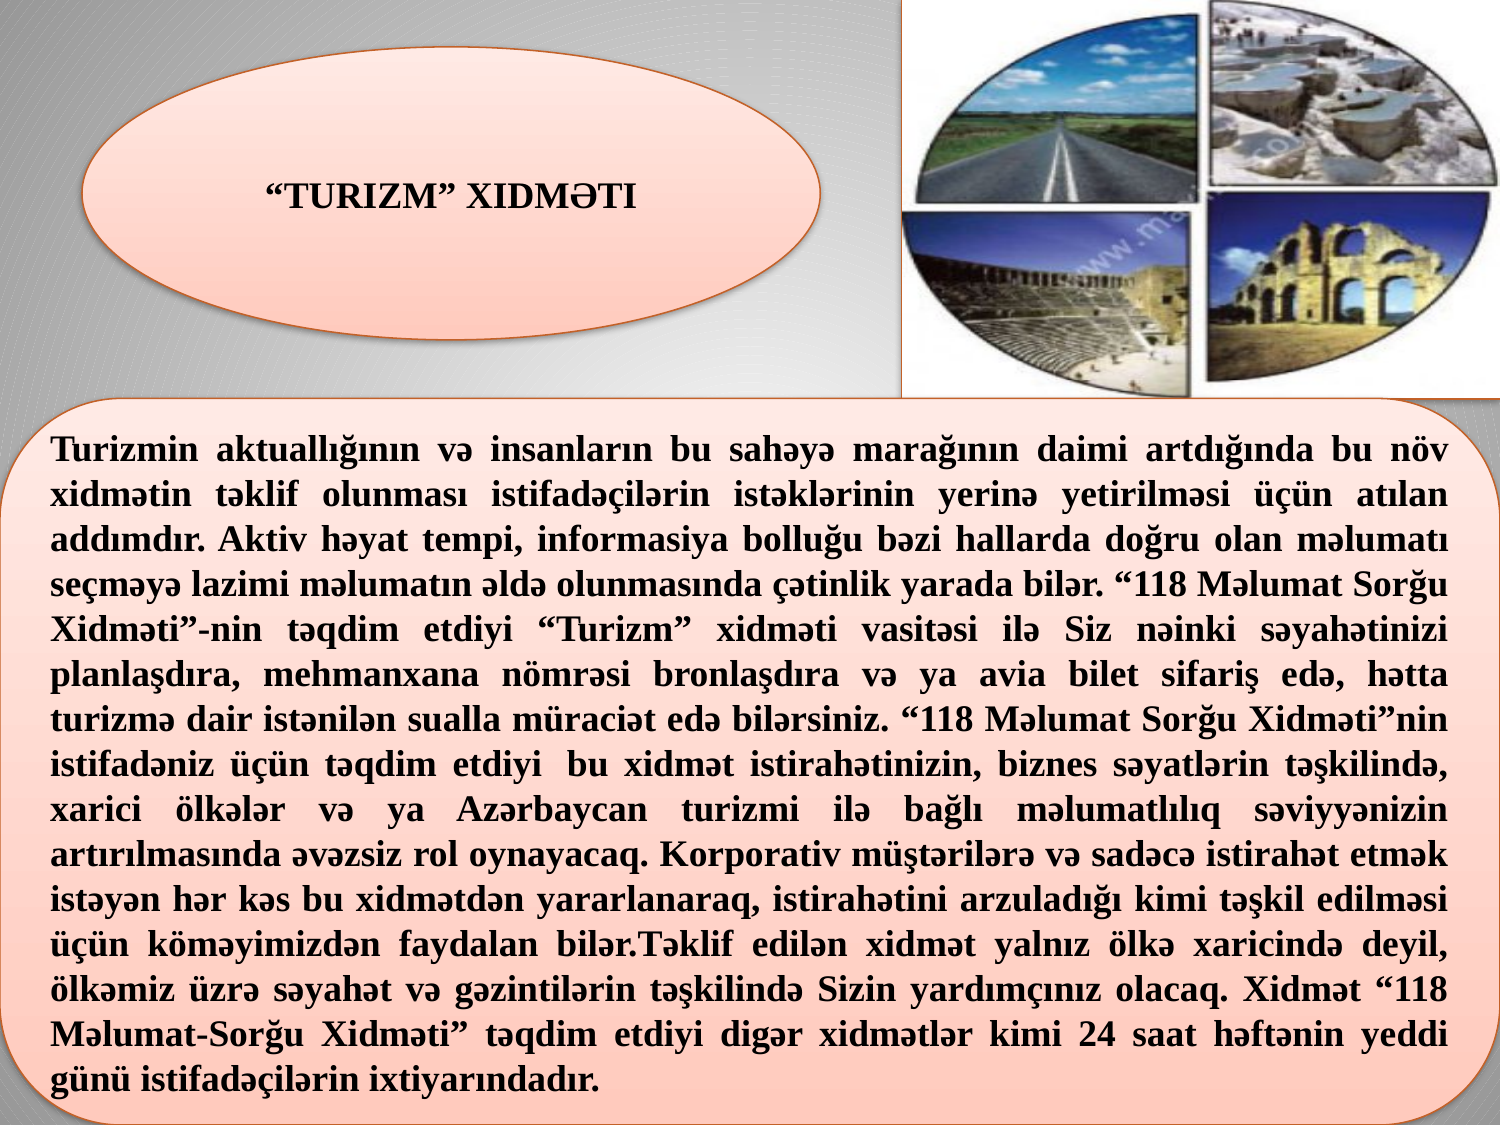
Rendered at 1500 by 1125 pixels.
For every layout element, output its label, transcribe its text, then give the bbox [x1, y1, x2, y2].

picture [902, 0, 1500, 399]
text_box Turizmin aktuallığının və insanların bu sahəyə marağının daimi artdığında bu növ xidmətin təklif olunması istifadəçilərin istəklərinin yerinə yetirilməsi üçün atılan addımdır. Aktiv həyat tempi, informasiya bolluğu bəzi hallarda doğru olan məlumatı seçməyə lazimi məlumatın əldə olunmasında çətinlik yarada bilər. “118 Məlumat Sorğu Xidməti”-nin təqdim etdiyi “Turizm” xidməti vasitəsi ilə Siz nəinki səyahətinizi planlaşdıra, mehmanxana nömrəsi bronlaşdıra və ya avia bilet sifariş edə, hətta turizmə dair istənilən sualla müraciət edə bilərsiniz. “118 Məlumat Sorğu Xidməti”nin istifadəniz üçün təqdim etdiyi bu xidmət istirahətinizin, biznes səyatlərin təşkilində, xarici ölkələr və ya Azərbaycan turizmi ilə bağlı məlumatlılıq səviyyənizin artırılmasında əvəzsiz rol oynayacaq. Korporativ müştərilərə və sadəcə istirahət etmək istəyən hər kəs bu xidmətdən yararlanaraq, istirahətini arzuladığı kimi təşkil edilməsi üçün köməyimizdən faydalan bilər.Təklif edilən xidmət yalnız ölkə xaricində deyil, ölkəmiz üzrə səyahət və gəzintilərin təşkilində Sizin yardımçınız olacaq. Xidmət “118 Məlumat-Sorğu Xidməti” təqdim etdiyi digər xidmətlər kimi 24 saat həftənin yeddi günü istifadəçilərin ixtiyarındadır. [0, 397, 1500, 1125]
text_box “Turizm” xidməti [81, 46, 822, 341]
